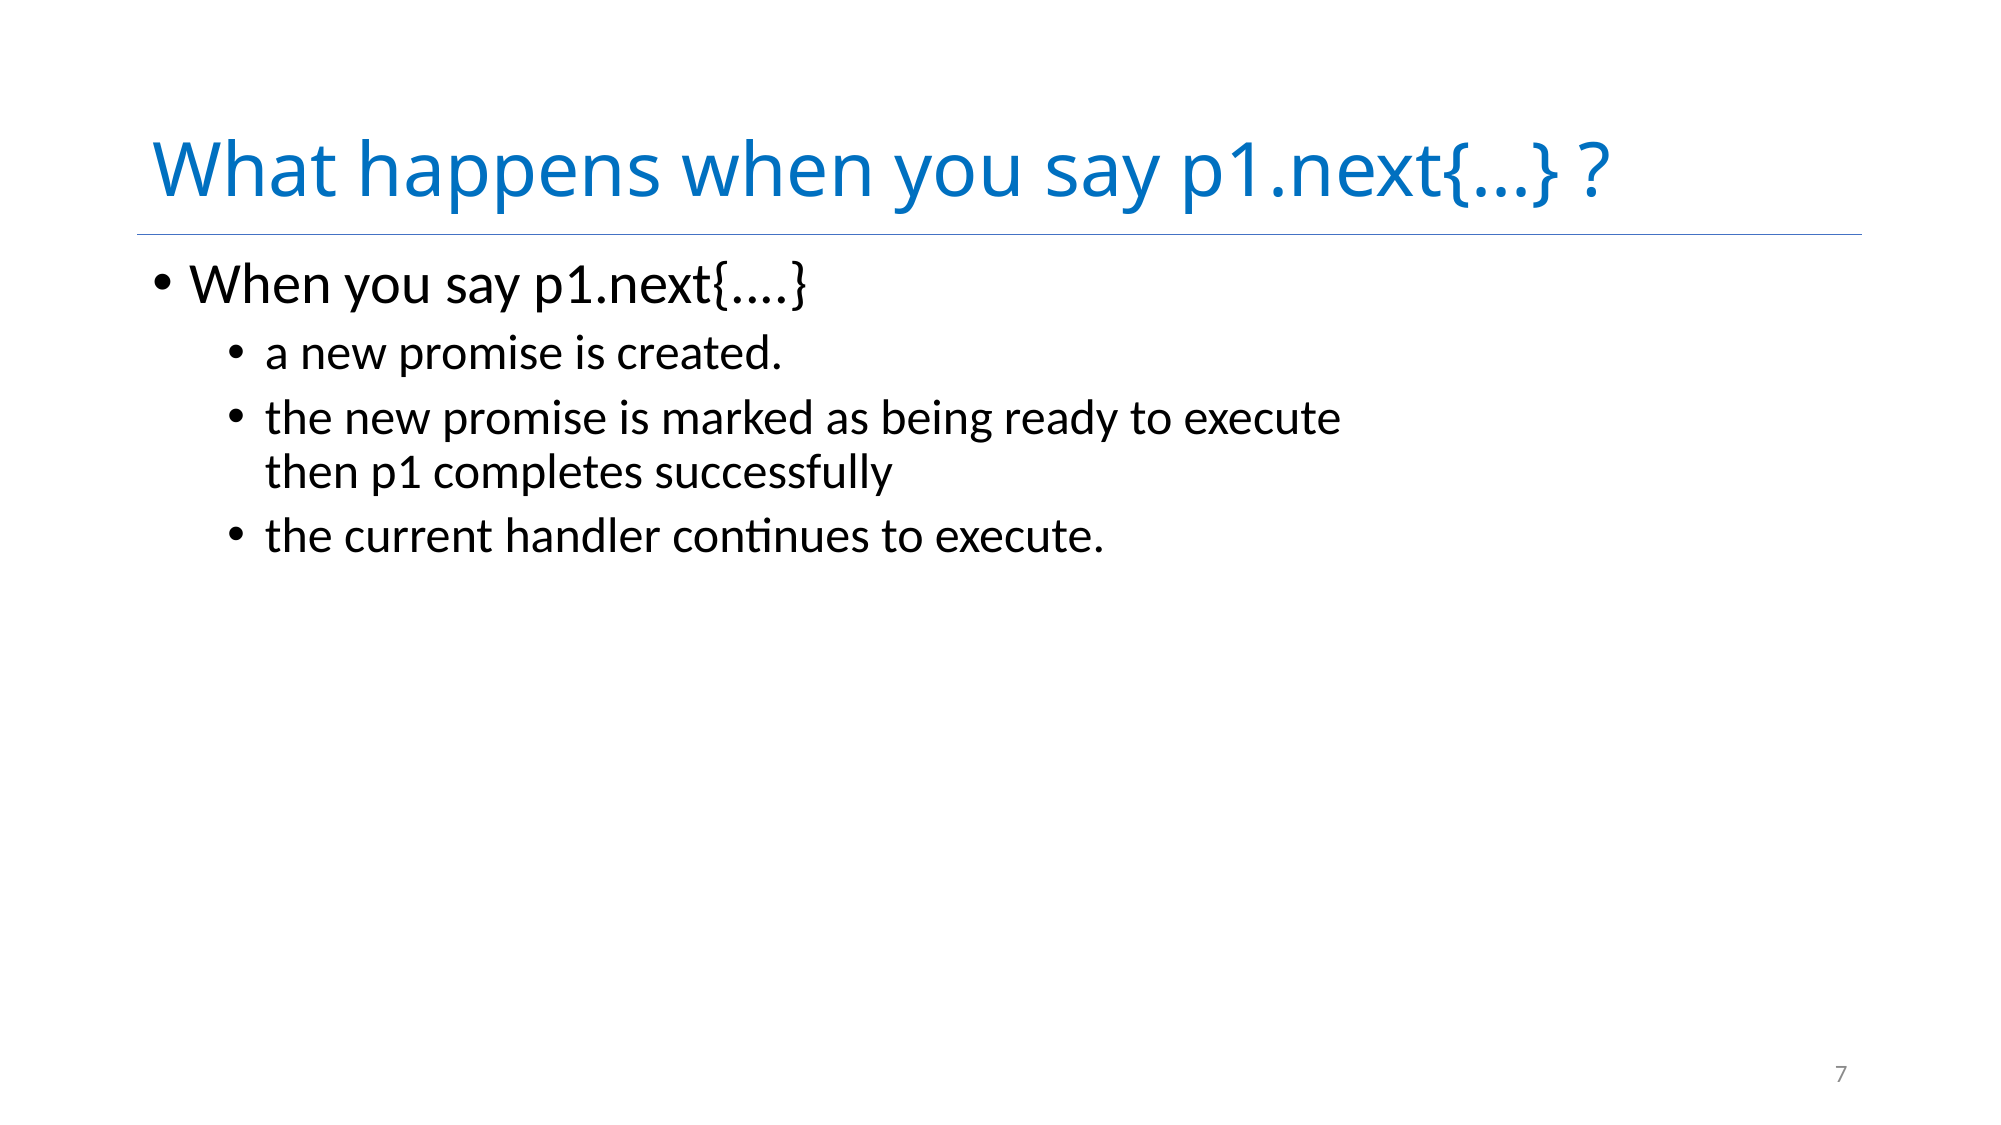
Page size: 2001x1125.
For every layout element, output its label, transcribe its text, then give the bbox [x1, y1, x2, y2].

slide_number 7 [1412, 1042, 1863, 1103]
list When you say p1.next{....} a new promise is created. the new promise is marked as being ready to execute then p1 completes successfully the current handler continues to execute. [137, 246, 1432, 960]
title What happens when you say p1.next{...} ? [137, 3, 1863, 221]
